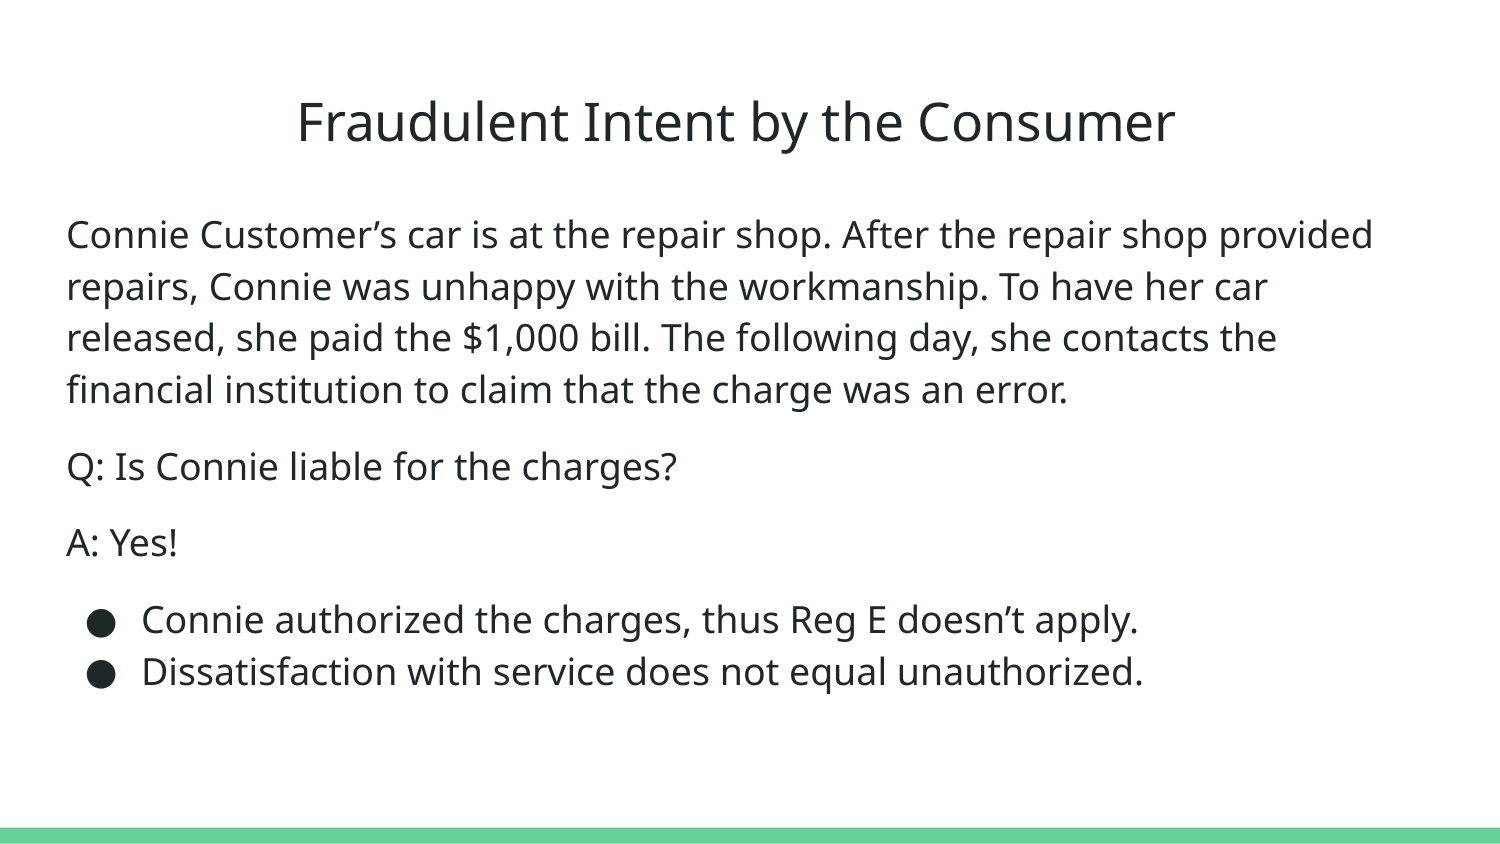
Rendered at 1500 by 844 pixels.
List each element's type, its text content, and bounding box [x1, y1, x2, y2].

list Connie Customer’s car is at the repair shop. After the repair shop provided repairs, Connie was unhappy with the workmanship. To have her car released, she paid the $1,000 bill. The following day, she contacts the financial institution to claim that the charge was an error. Q: Is Connie liable for the charges? A: Yes! Connie authorized the charges, thus Reg E doesn’t apply. Dissatisfaction with service does not equal unauthorized. [51, 189, 1449, 750]
title Fraudulent Intent by the Consumer [51, 72, 1449, 167]
